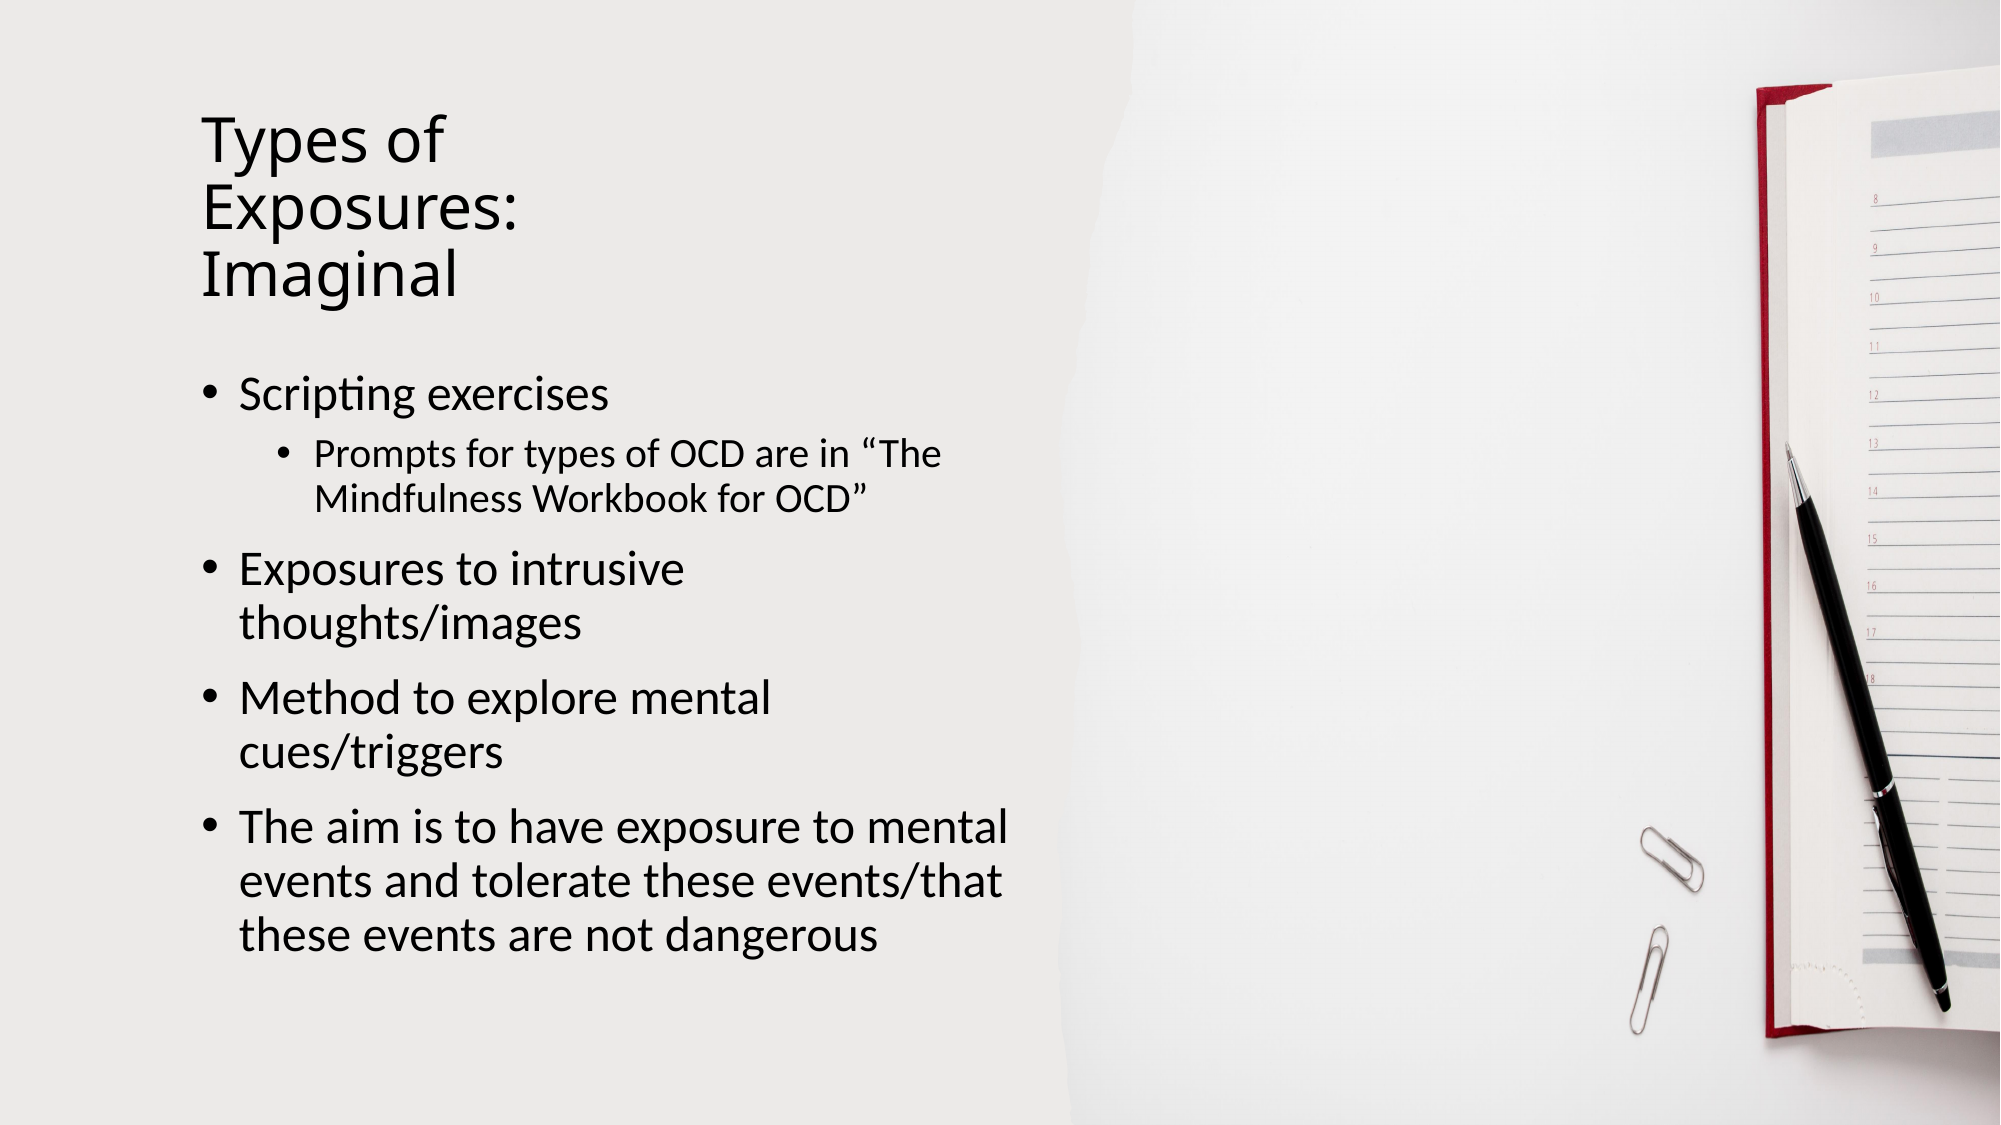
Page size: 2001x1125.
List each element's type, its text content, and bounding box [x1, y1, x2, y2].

list Scripting exercises Prompts for types of OCD are in “The Mindfulness Workbook for OCD” Exposures to intrusive thoughts/images Method to explore mental cues/triggers The aim is to have exposure to mental events and tolerate these events/that these events are not dangerous [186, 359, 1055, 1002]
picture [1056, 0, 2000, 1125]
text_box [0, 0, 1056, 1125]
title Types of Exposures: Imaginal [186, 99, 777, 319]
